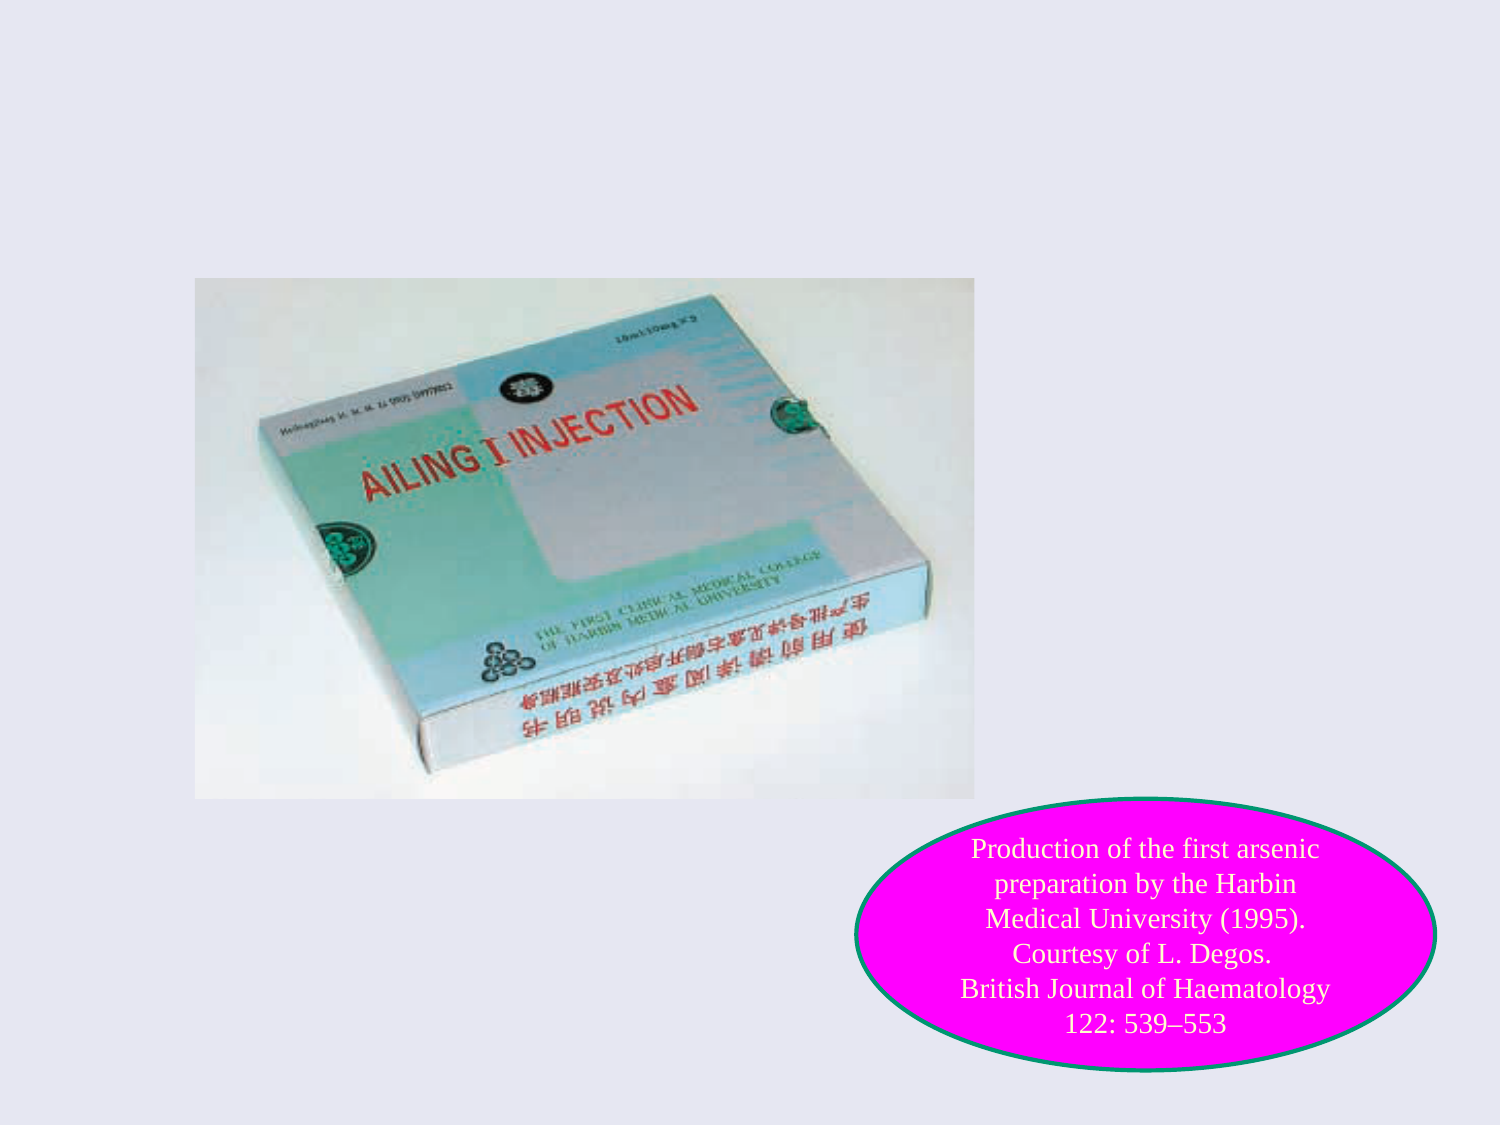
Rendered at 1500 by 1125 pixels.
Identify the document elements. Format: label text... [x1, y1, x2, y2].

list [194, 278, 975, 799]
text_box Production of the first arsenic preparation by the Harbin Medical University (1995). Courtesy of L. Degos. British Journal of Haematology 122: 539–553 [854, 796, 1438, 1073]
